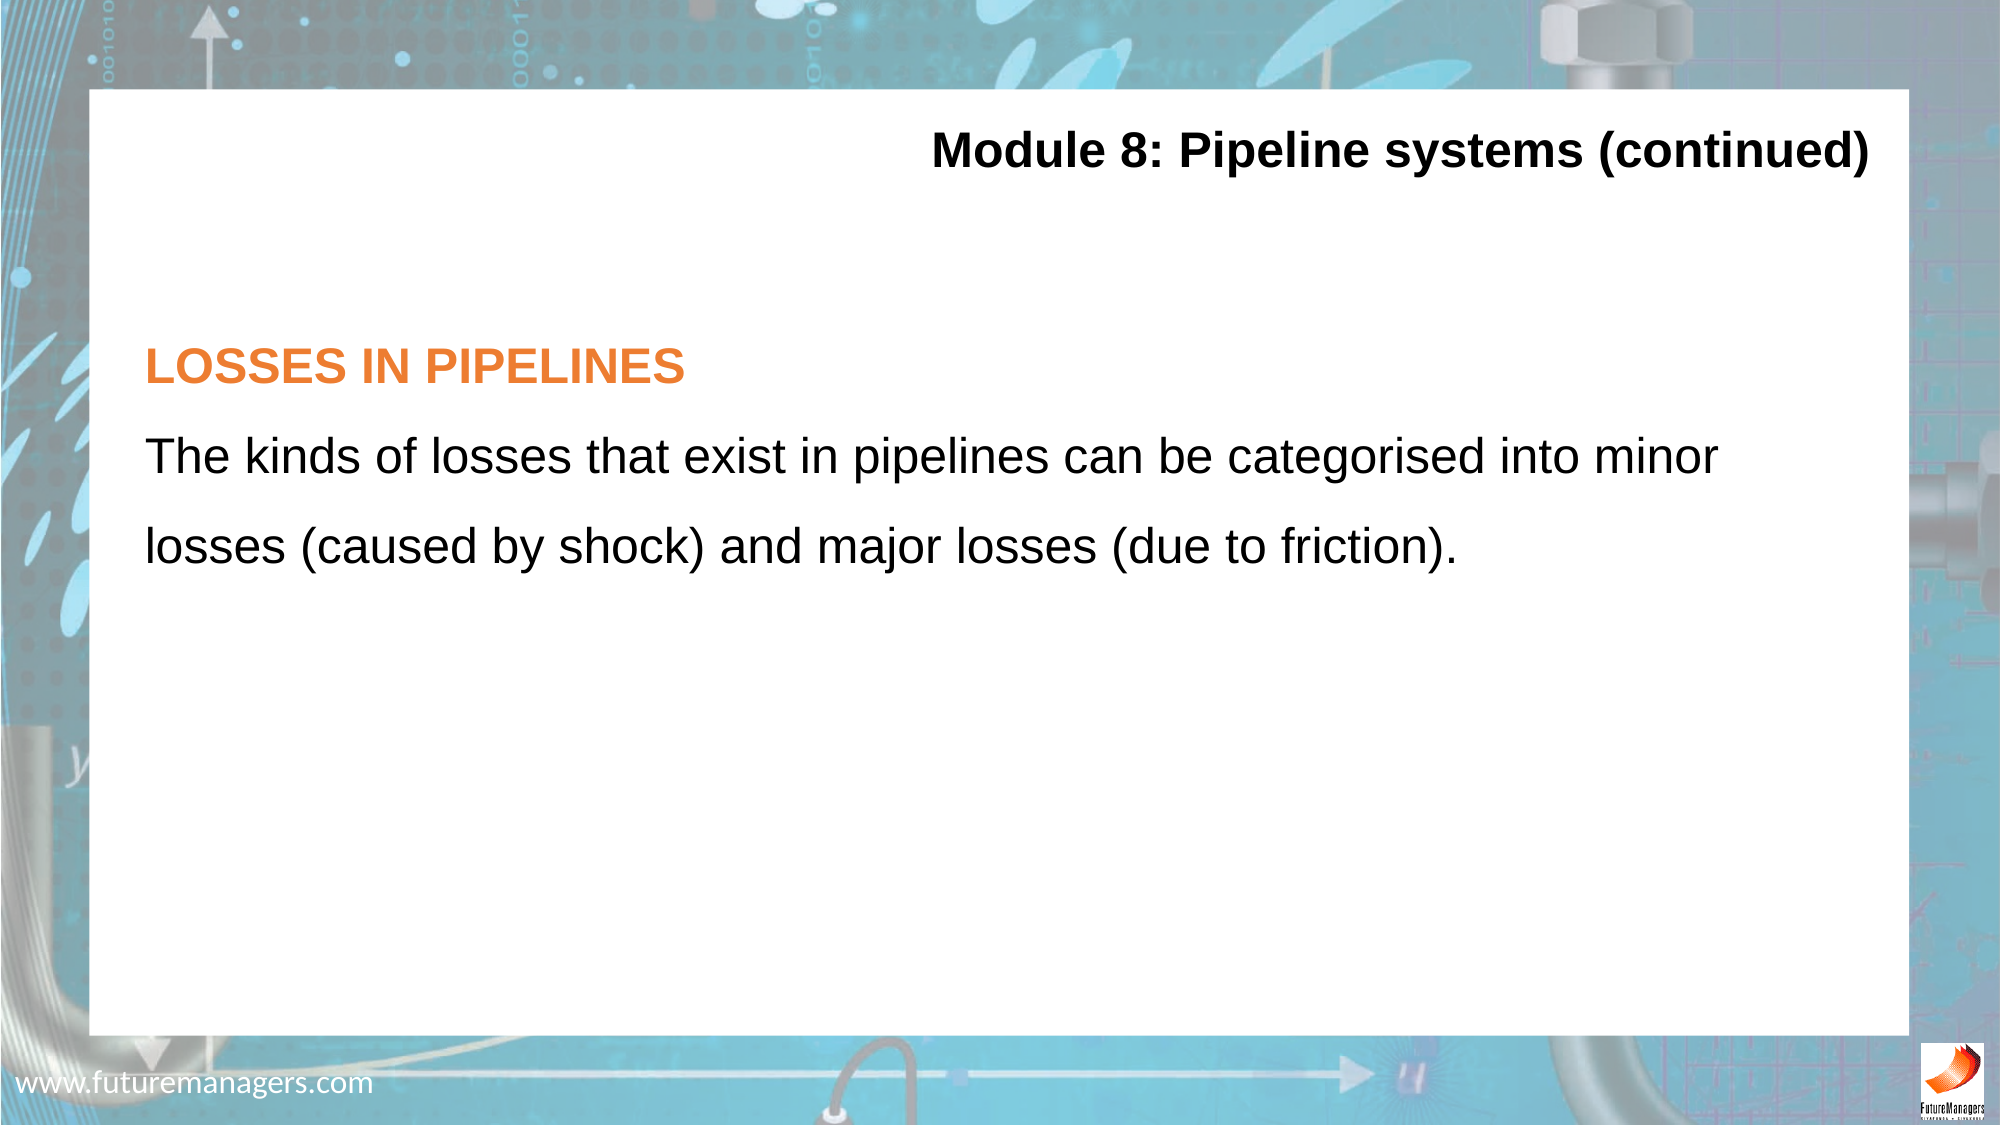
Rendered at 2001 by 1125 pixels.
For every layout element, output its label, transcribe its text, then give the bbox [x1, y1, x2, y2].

picture [1921, 1043, 1984, 1120]
text_box www.futuremanagers.com [0, 1052, 1447, 1108]
text_box Module 8: Pipeline systems (continued) [109, 109, 1886, 185]
text_box LOSSES IN PIPELINES The kinds of losses that exist in pipelines can be categorised into minor losses (caused by shock) and major losses (due to friction). [130, 295, 1869, 581]
text_box [88, 88, 1910, 1037]
